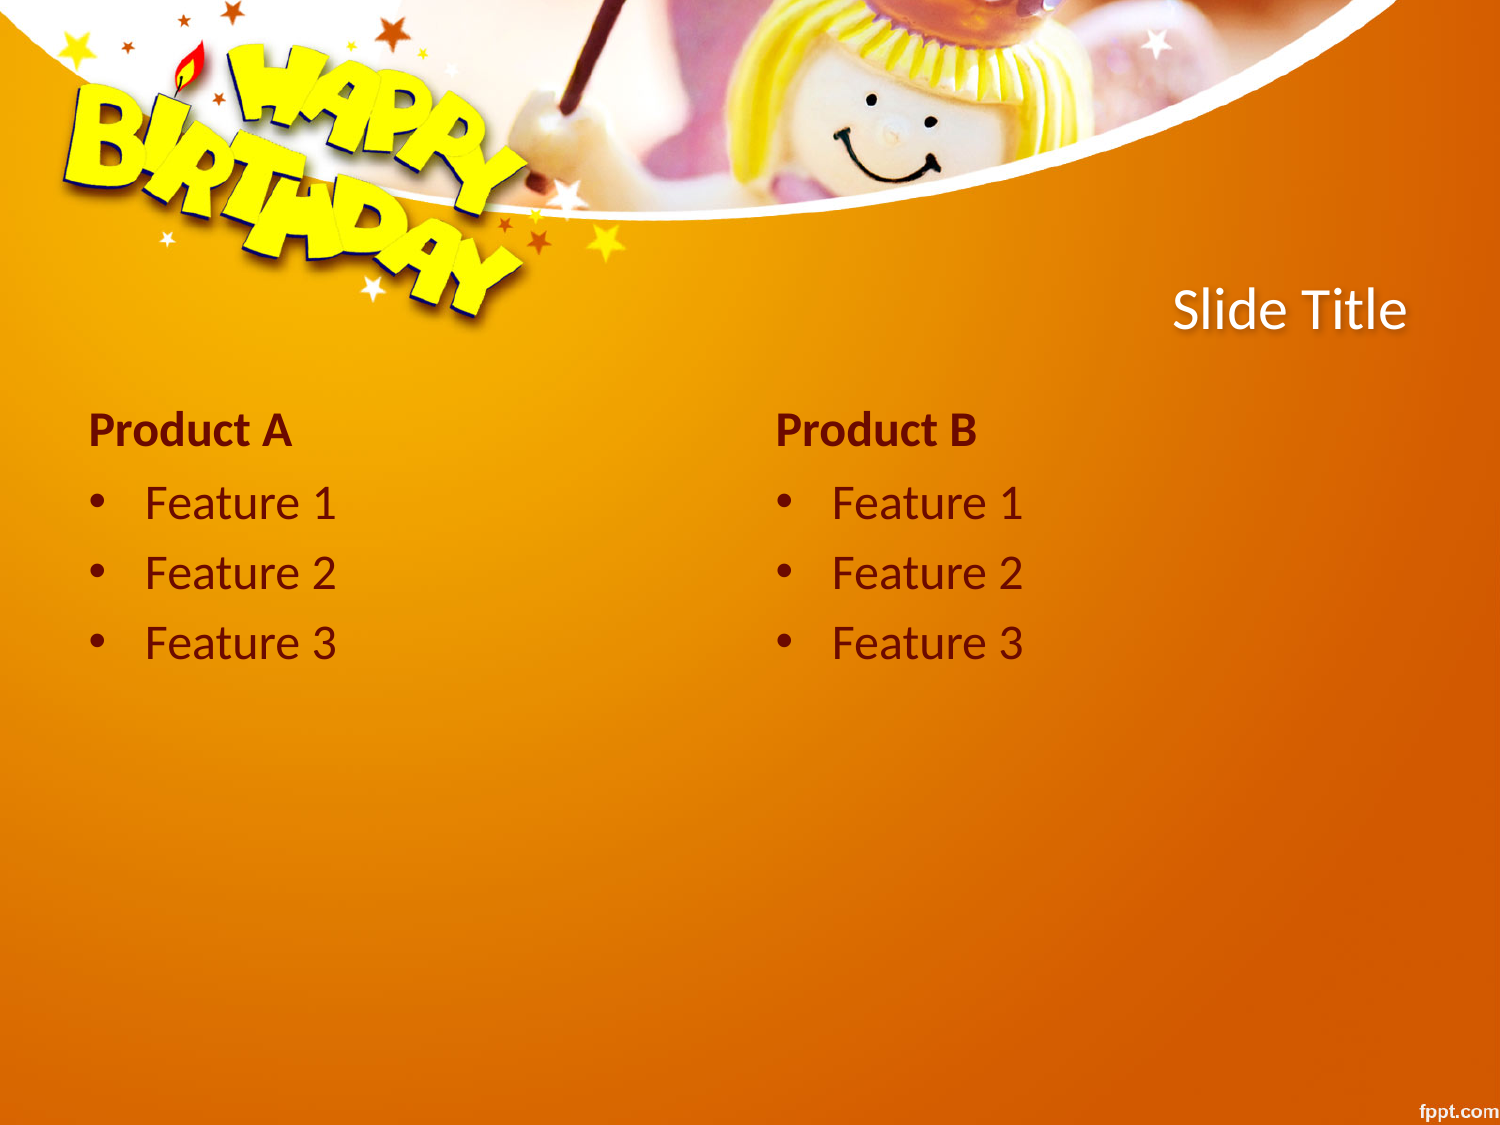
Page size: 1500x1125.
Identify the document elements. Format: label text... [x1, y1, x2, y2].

title Slide Title [73, 261, 1424, 350]
picture [0, 0, 1500, 1125]
list Feature 1 Feature 2 Feature 3 [760, 462, 1424, 961]
list Product B [760, 358, 1424, 462]
list Product A [73, 358, 737, 462]
list Feature 1 Feature 2 Feature 3 [73, 462, 737, 961]
